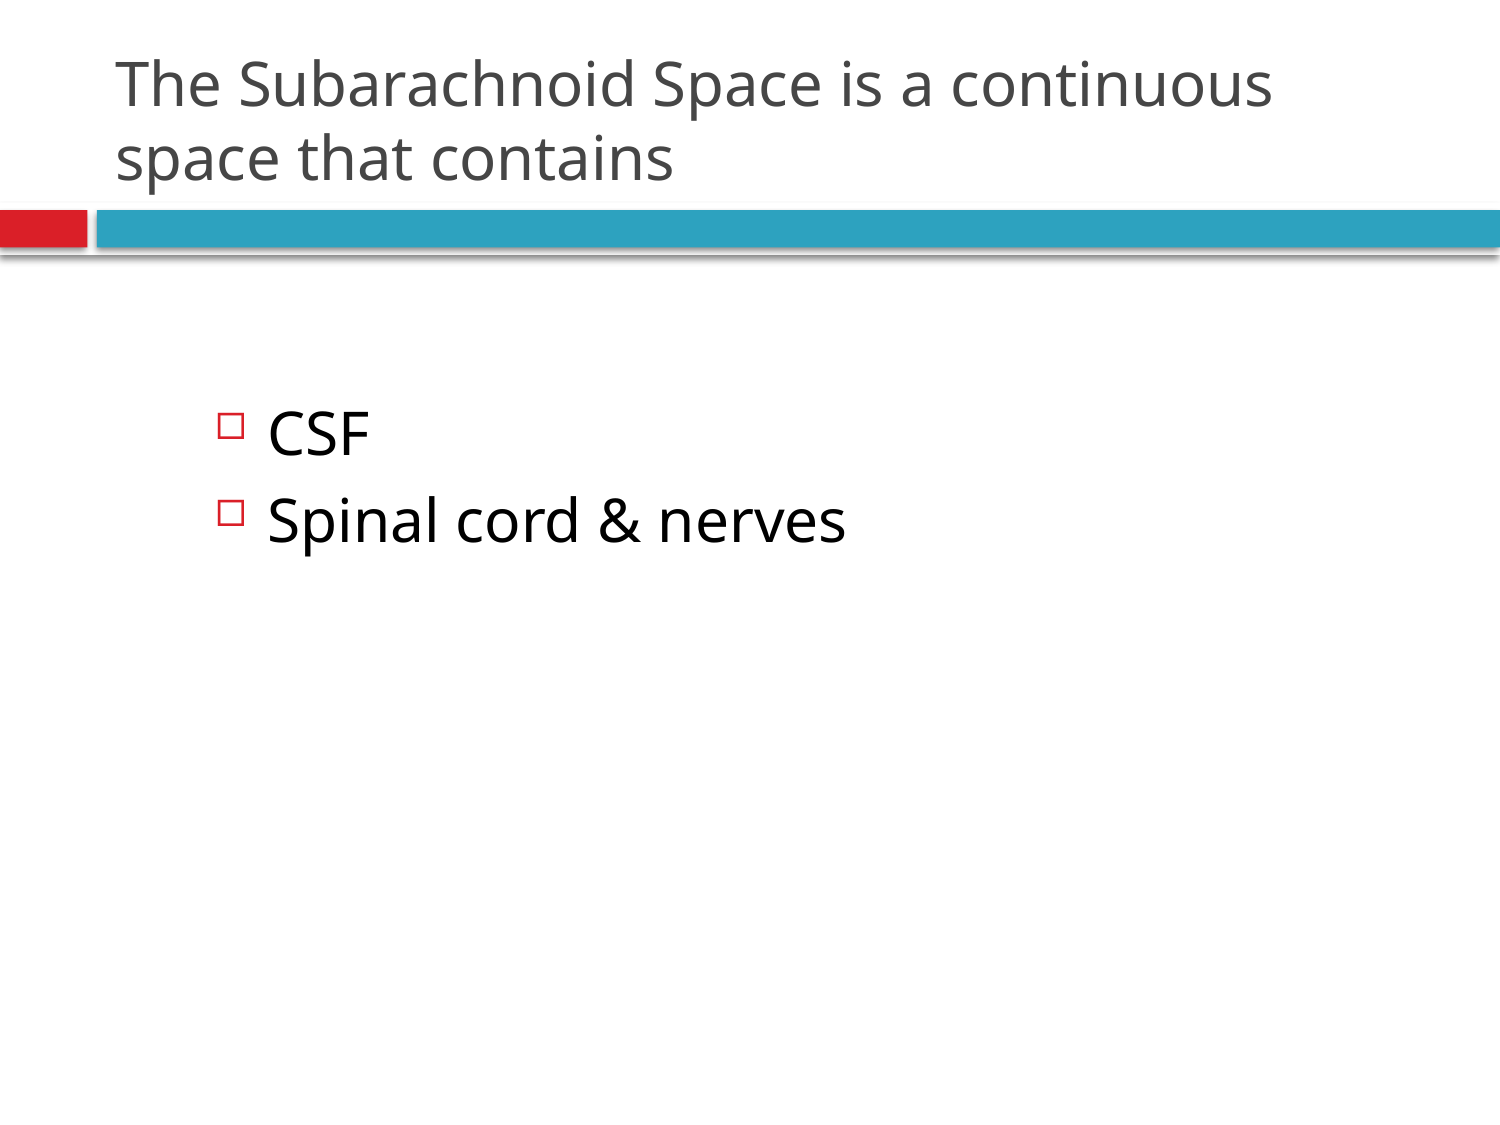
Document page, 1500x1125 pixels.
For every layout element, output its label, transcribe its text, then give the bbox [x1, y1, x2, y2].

title The Subarachnoid Space is a continuous space that contains [100, 37, 1438, 200]
list CSF Spinal cord & nerves [200, 387, 1500, 1125]
